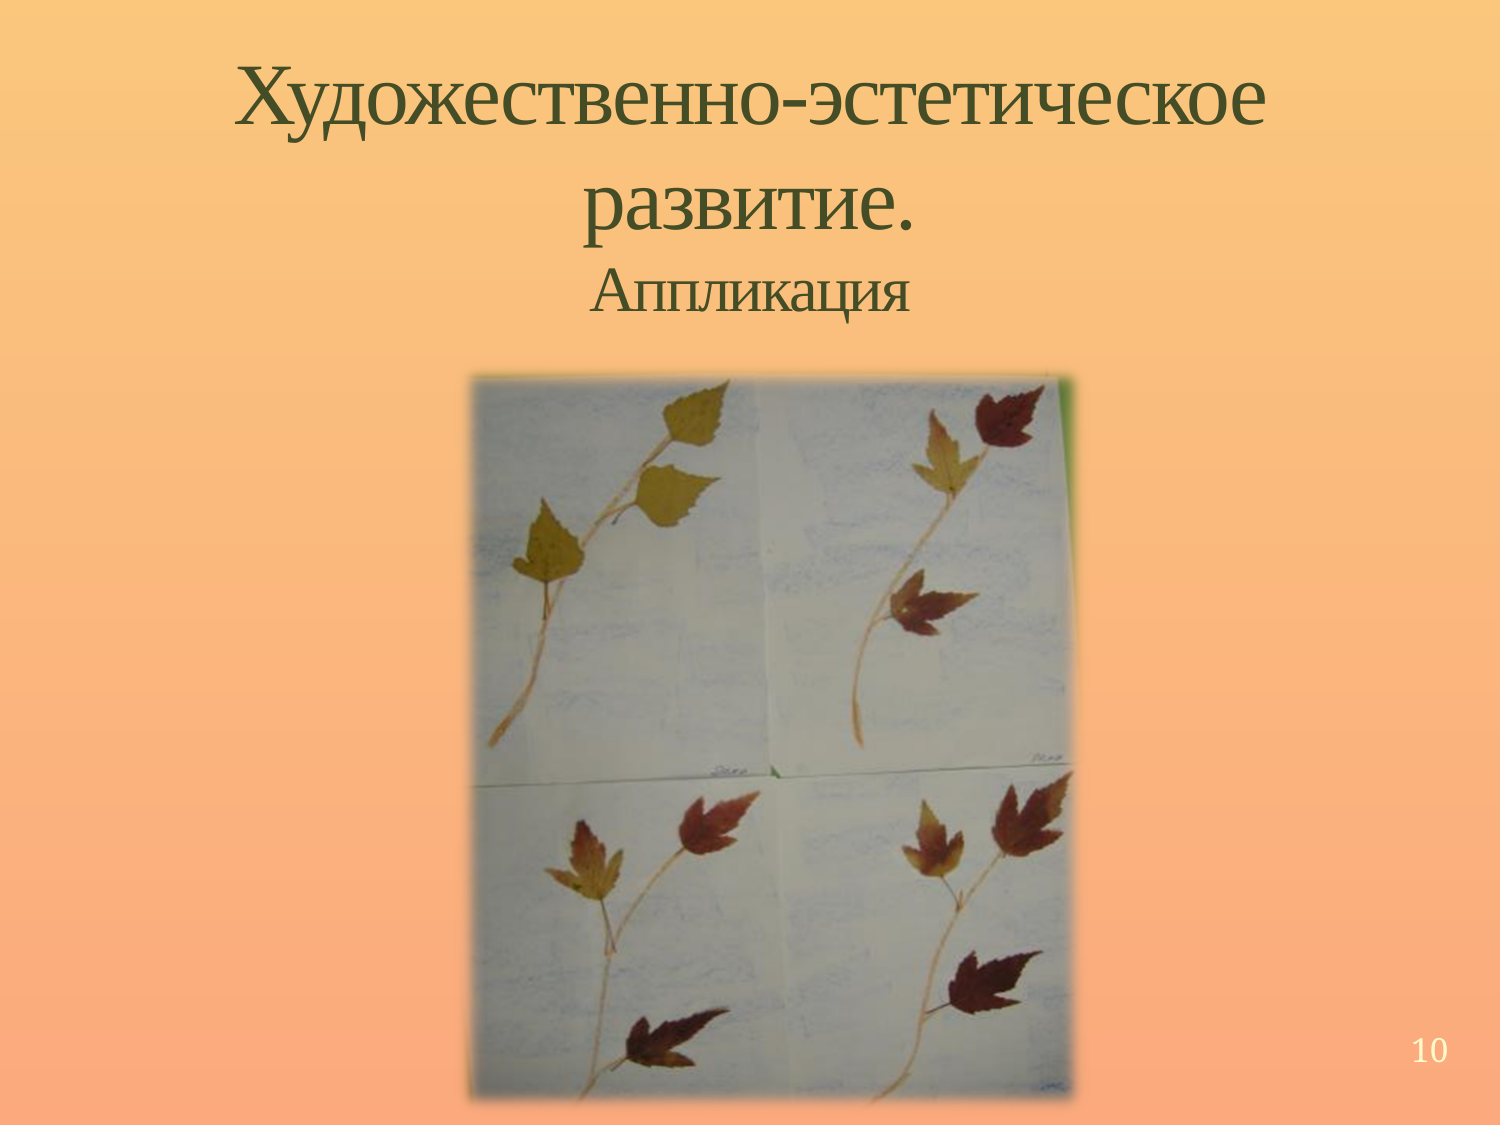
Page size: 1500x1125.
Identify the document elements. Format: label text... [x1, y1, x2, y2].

title Художественно-эстетическое развитие. Аппликация [74, 24, 1425, 409]
picture [454, 361, 1090, 1117]
slide_number 10 [1379, 1014, 1480, 1089]
